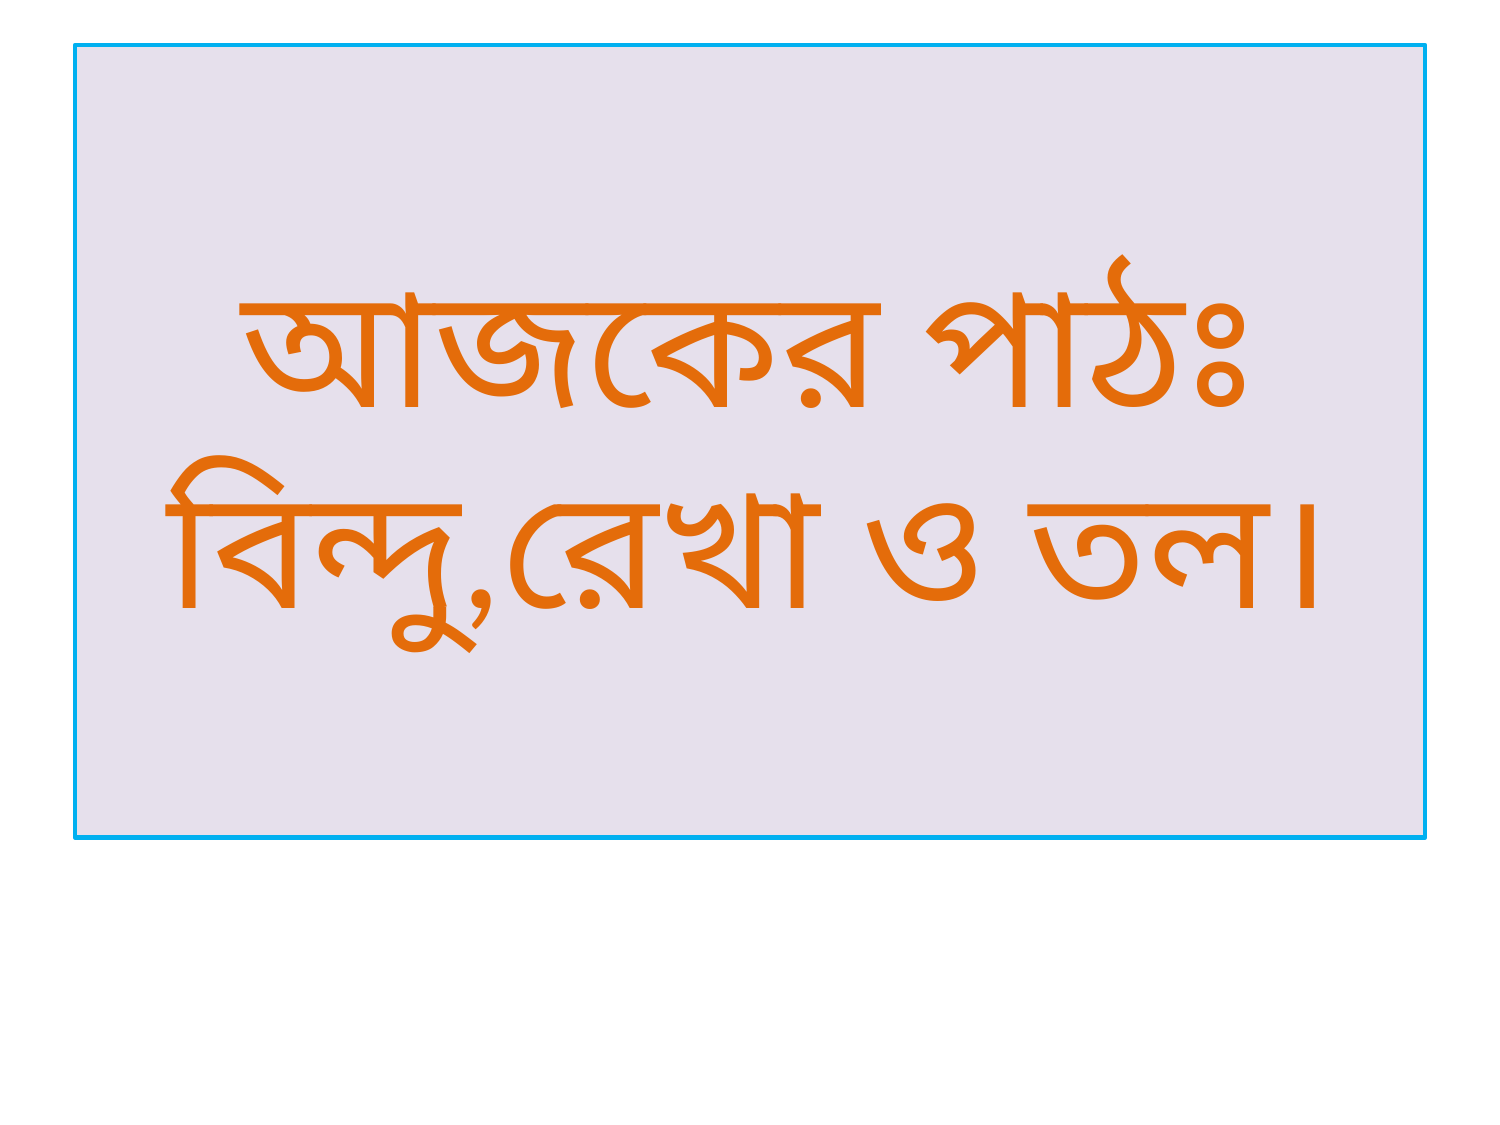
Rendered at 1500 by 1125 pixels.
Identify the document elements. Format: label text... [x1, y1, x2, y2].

title আজকের পাঠঃ বিন্দু,রেখা ও তল। [75, 45, 1425, 838]
